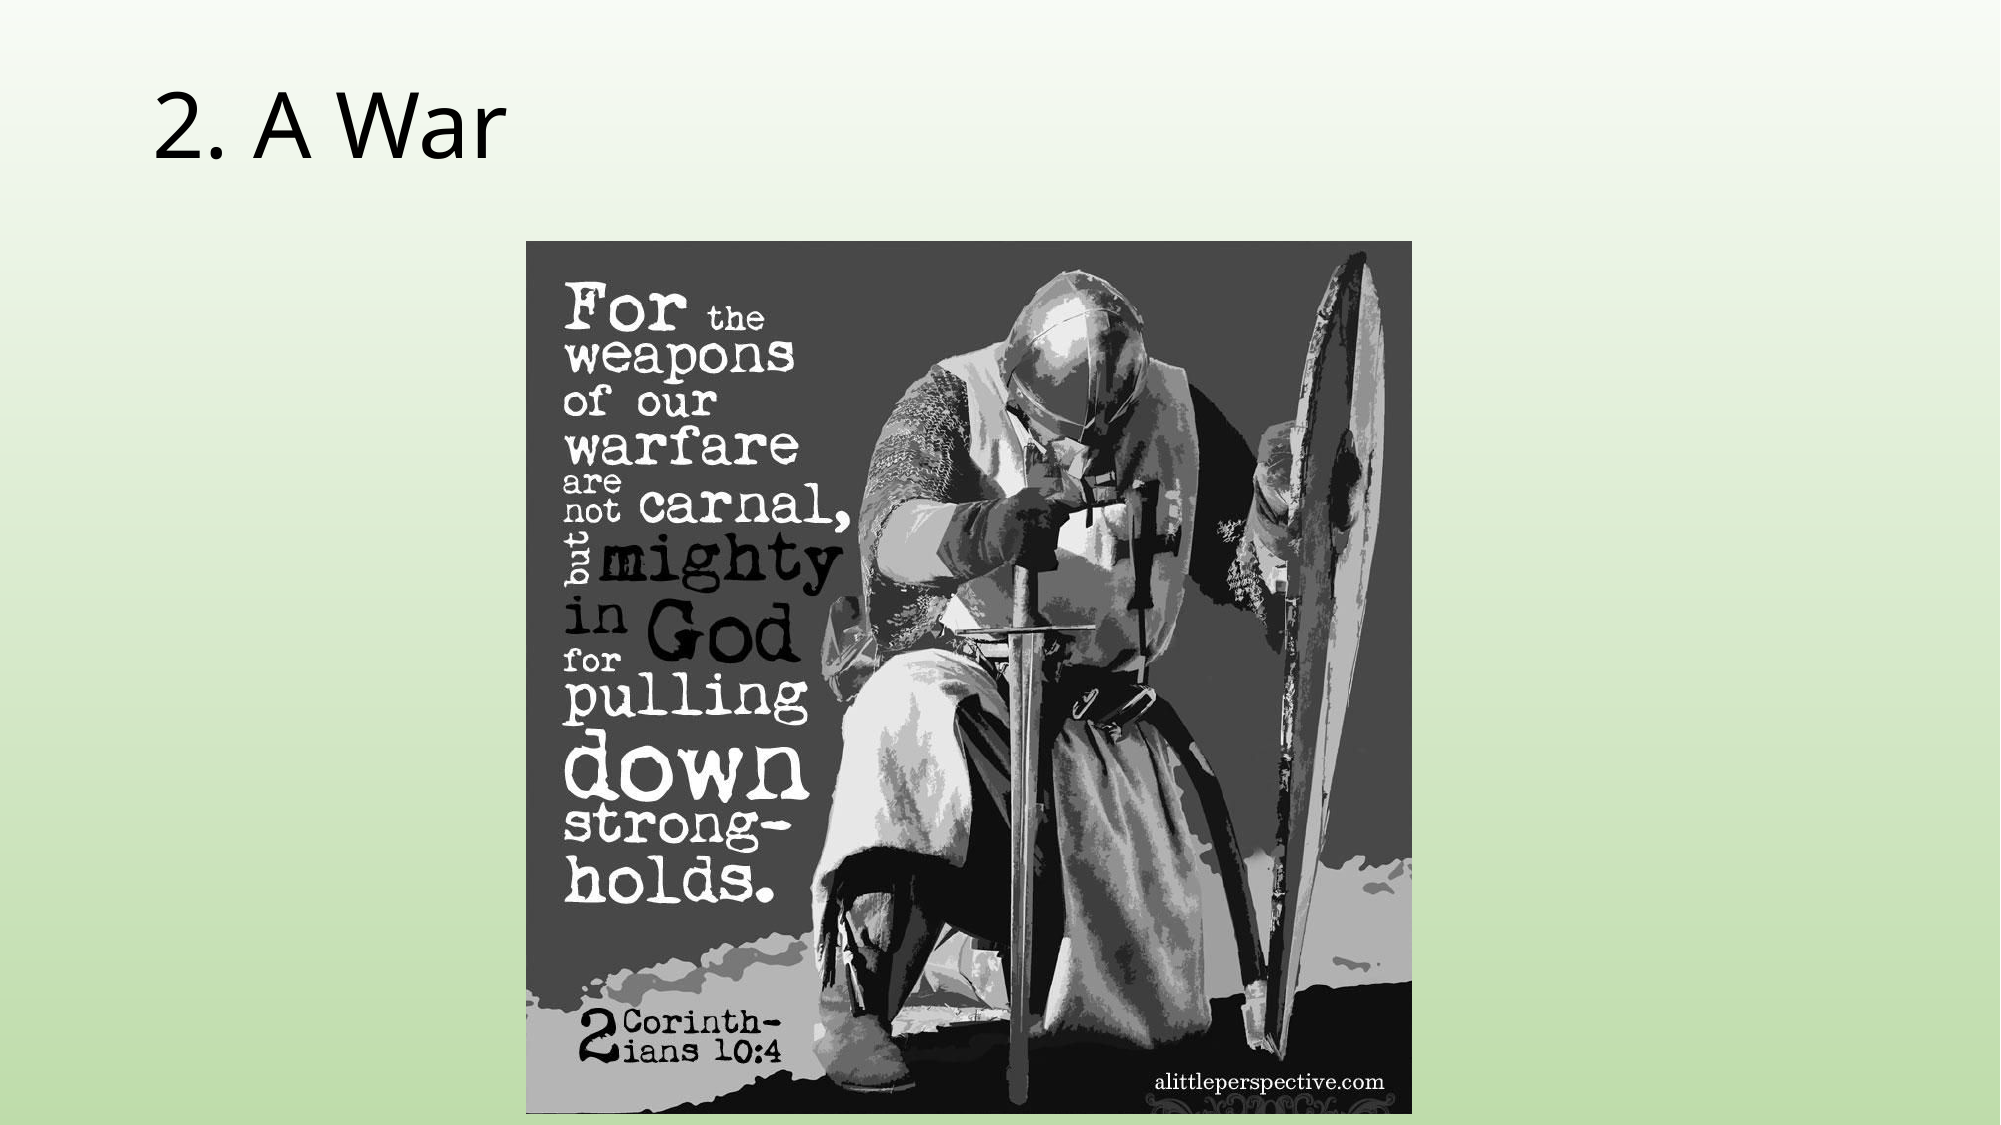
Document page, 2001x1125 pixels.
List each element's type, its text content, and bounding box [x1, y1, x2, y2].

picture [526, 241, 1412, 1114]
title 2. A War [137, 59, 1863, 199]
